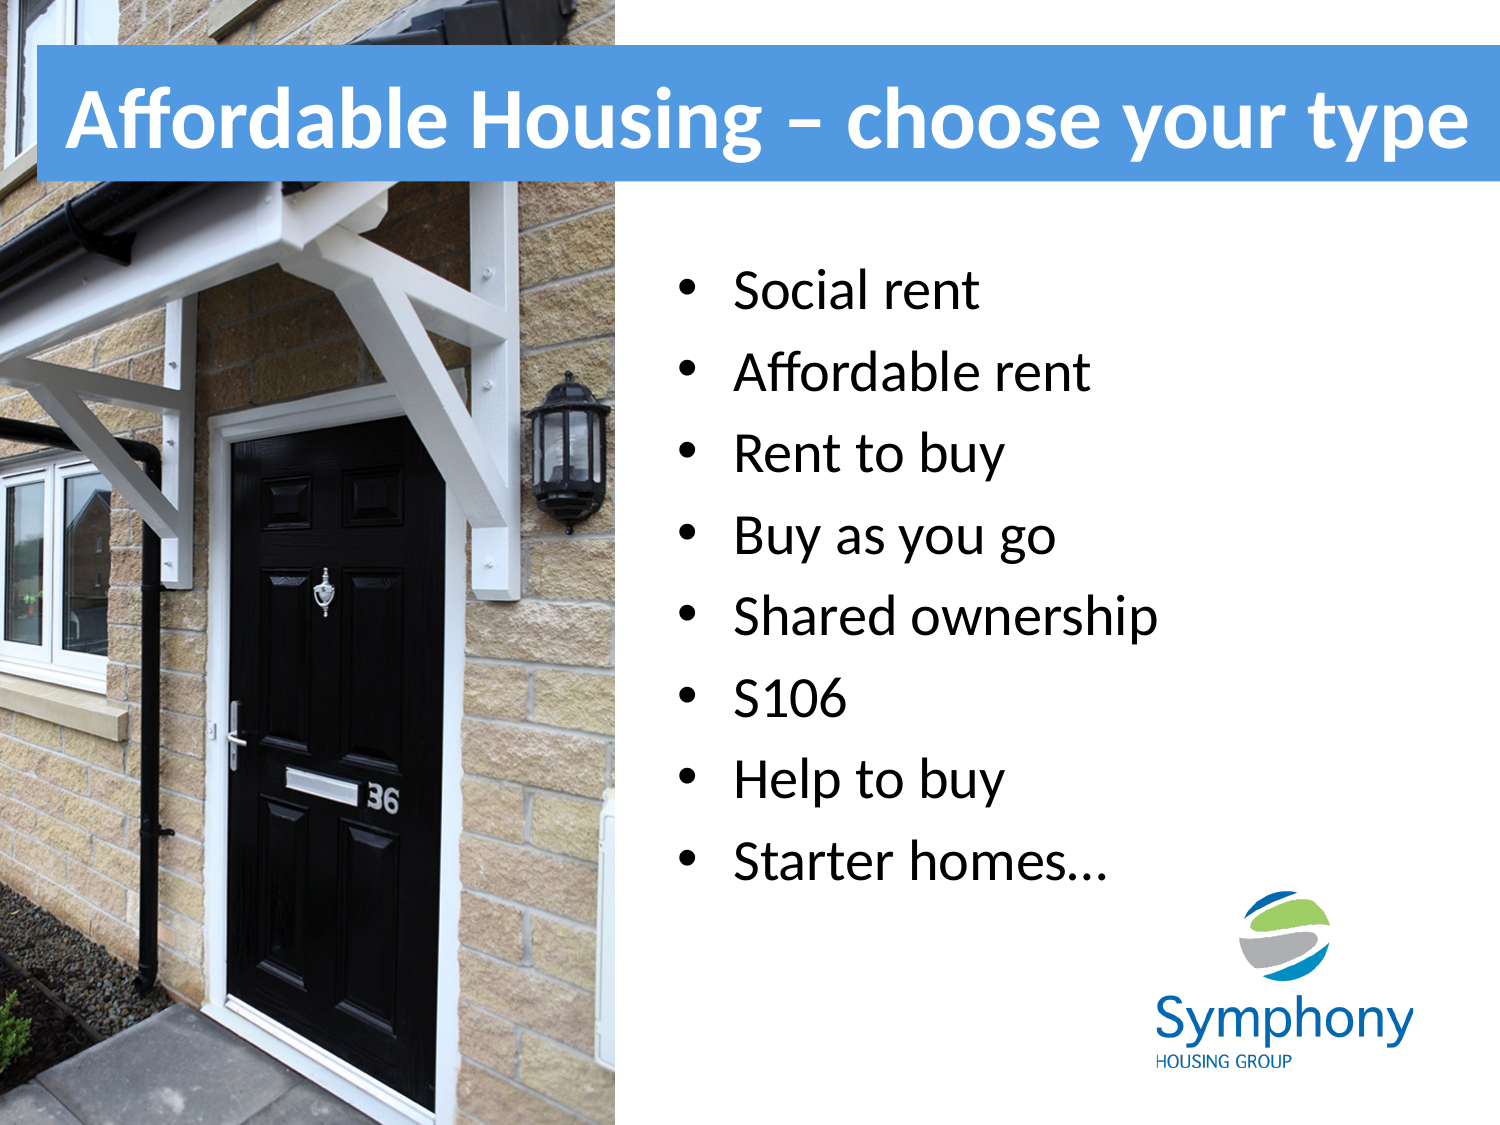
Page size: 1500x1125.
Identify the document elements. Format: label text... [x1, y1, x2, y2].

picture [0, 0, 615, 1125]
picture [1156, 890, 1414, 1068]
list Social rent Affordable rent Rent to buy Buy as you go Shared ownership S106 Help to buy Starter homes… [662, 243, 1362, 991]
title Affordable Housing – choose your type [619, 45, 1500, 182]
